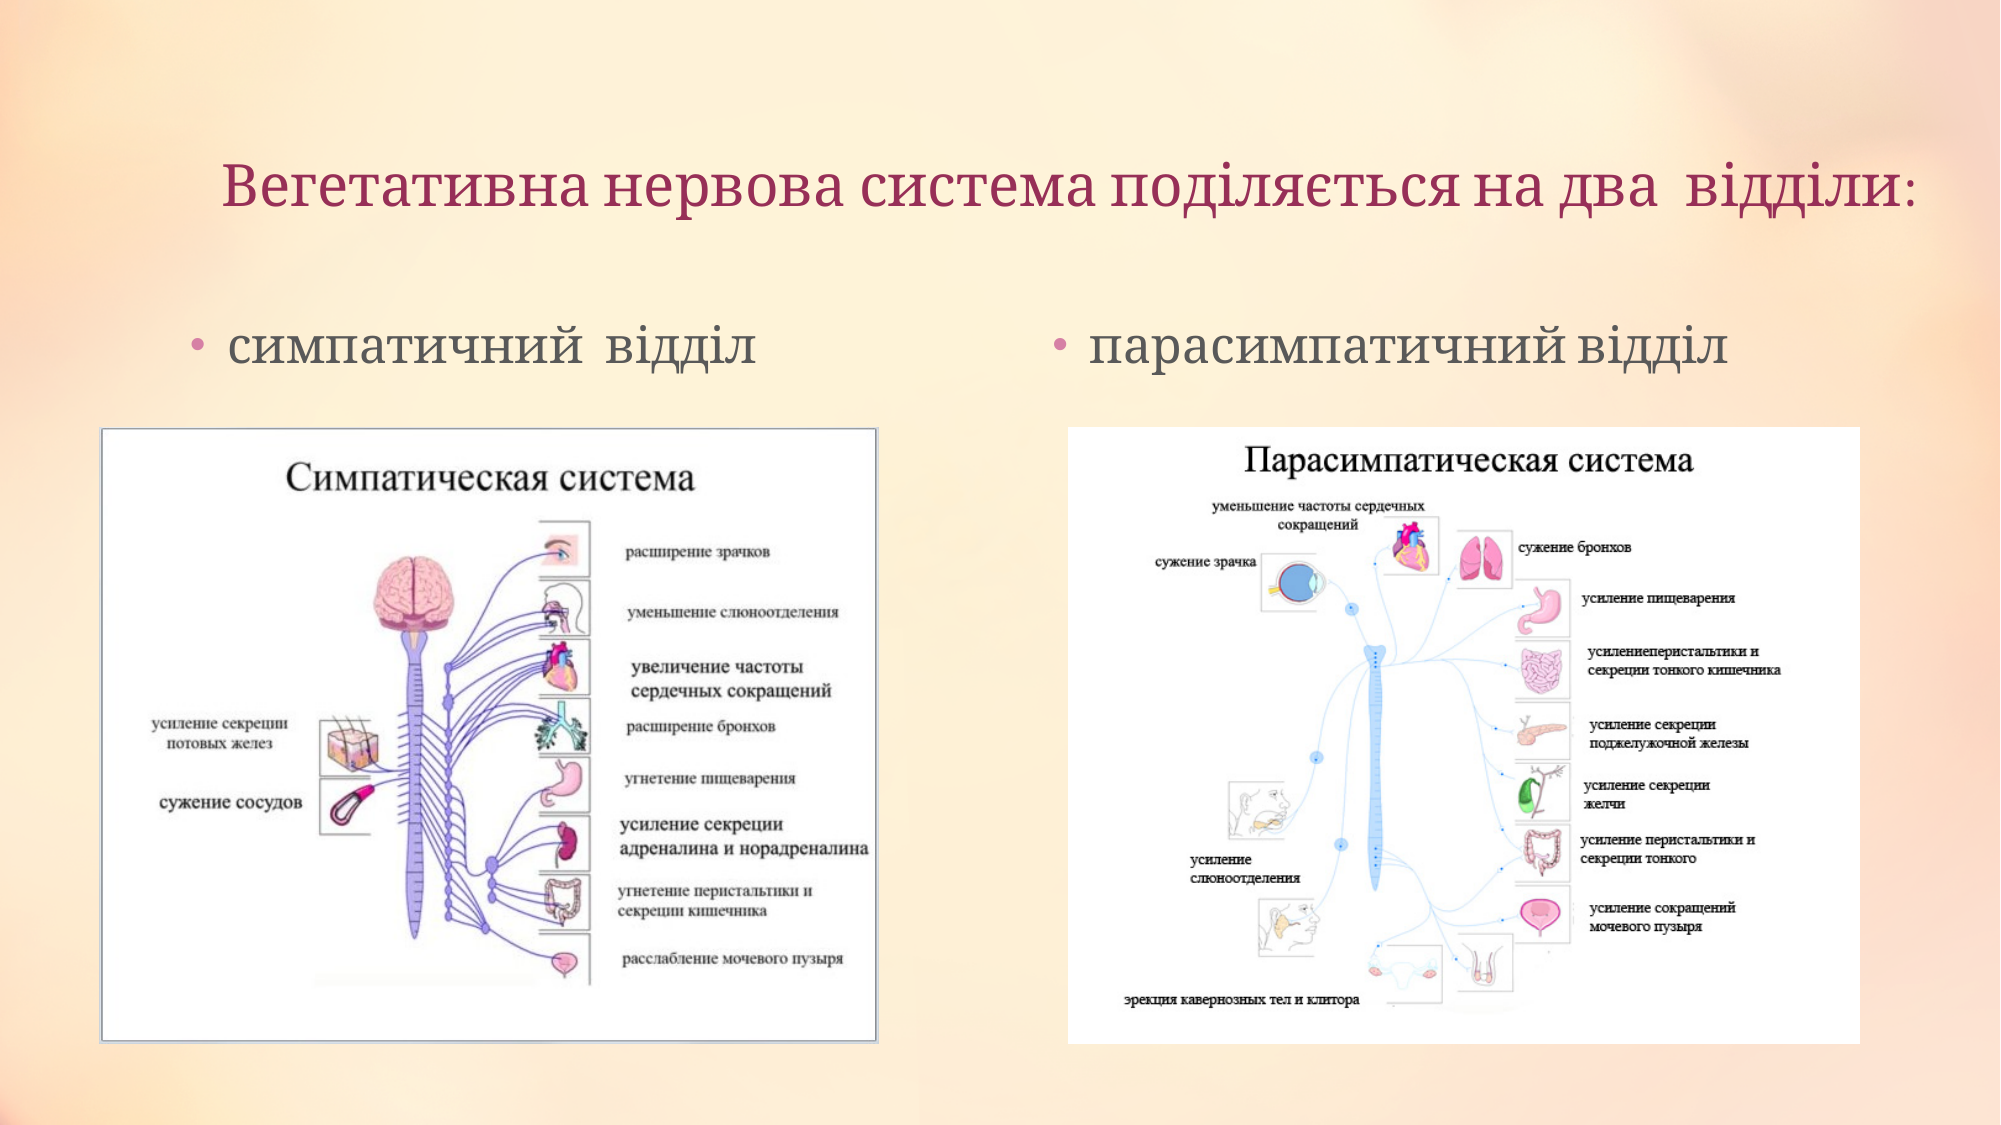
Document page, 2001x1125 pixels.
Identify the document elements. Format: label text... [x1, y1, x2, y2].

list парасимпатичний відділ [1037, 312, 1825, 1014]
list симпатичний відділ [174, 312, 963, 1014]
title Вегетативна нервова система поділяється на два відділи: [206, 30, 1948, 313]
picture [0, 0, 2001, 1125]
